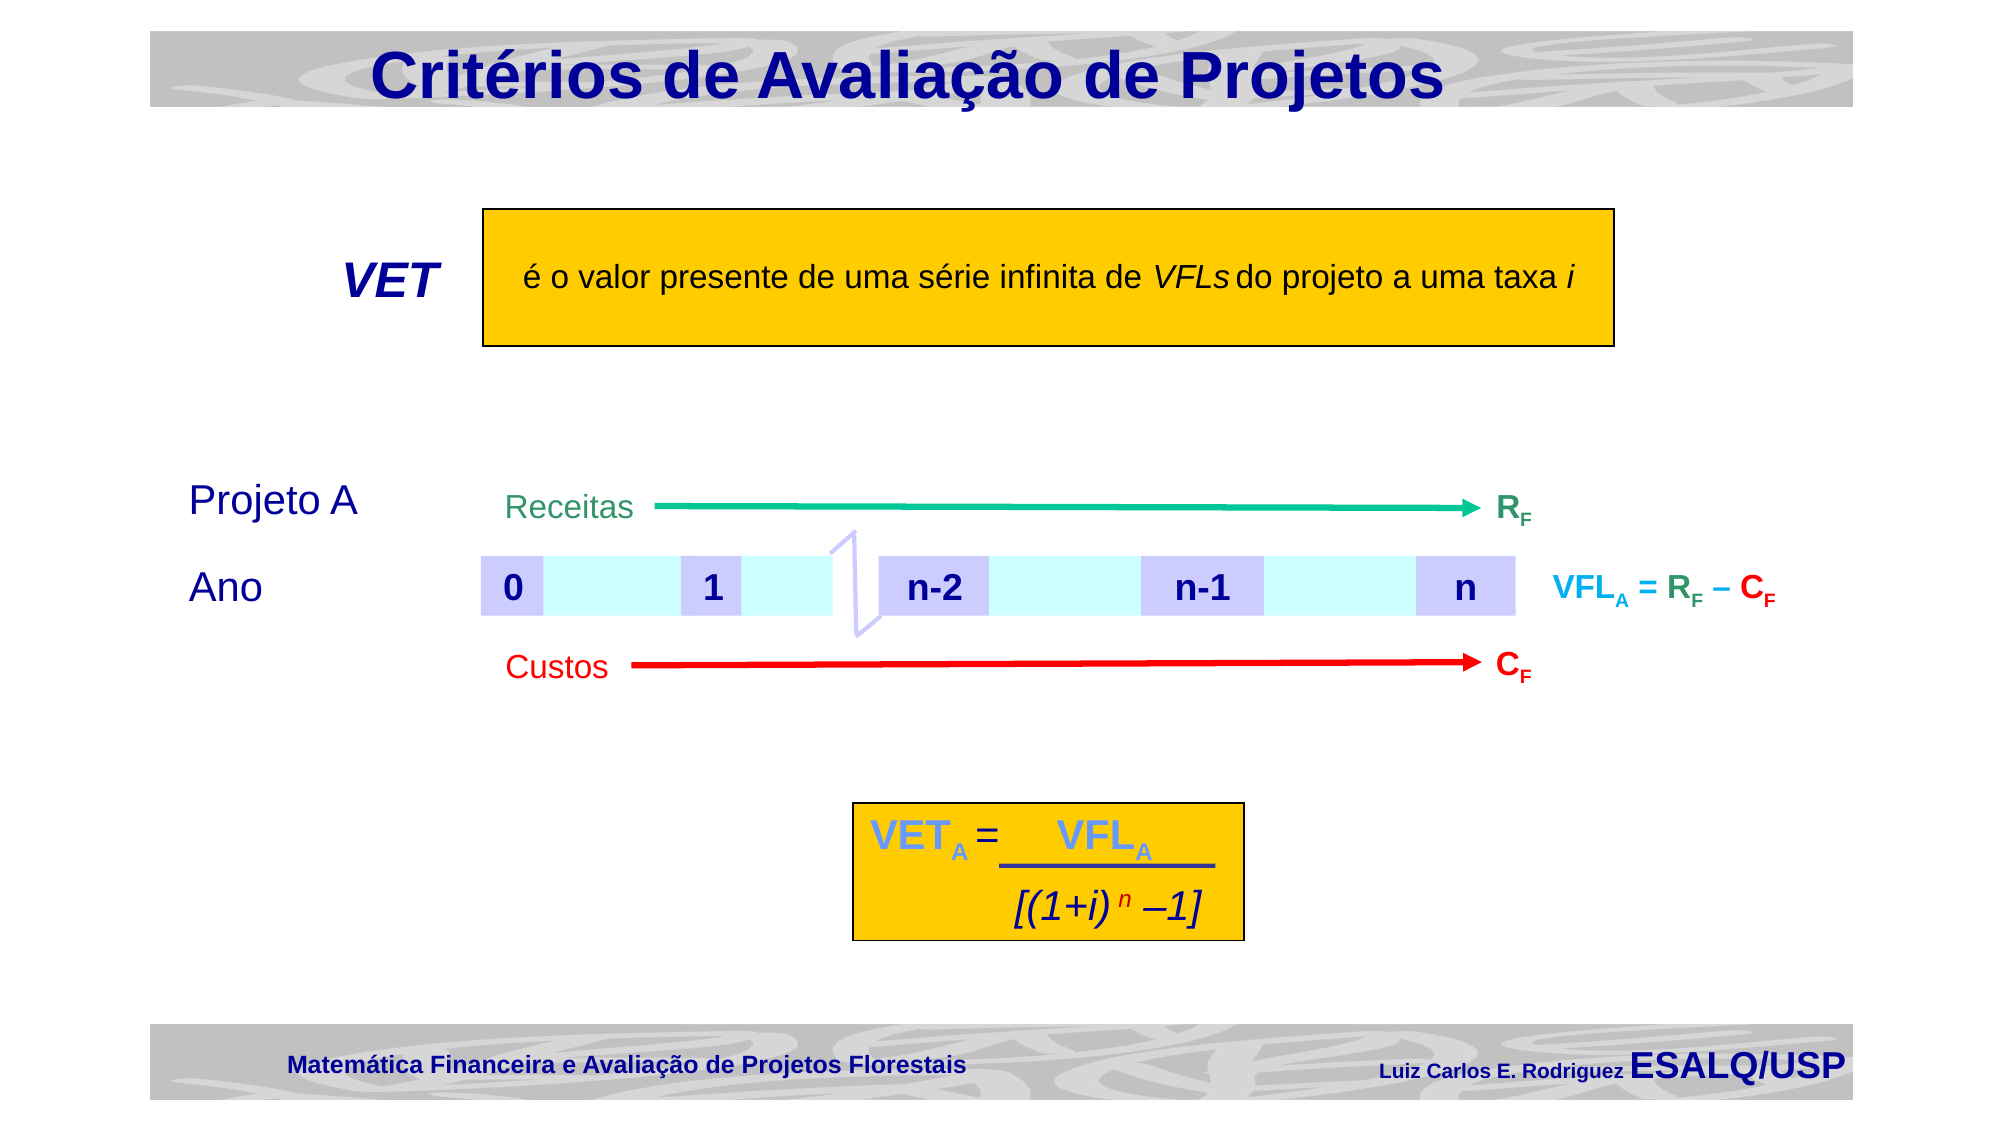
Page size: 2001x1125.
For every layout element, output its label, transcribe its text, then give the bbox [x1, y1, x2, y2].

picture [1600, 31, 1853, 107]
text_box Critérios de Avaliação de Projetos [355, 24, 1600, 119]
text_box [852, 802, 1245, 941]
text_box [(1+i) n –1] [989, 871, 1227, 936]
picture [150, 31, 355, 107]
text_box VETA = VFLA [855, 800, 1218, 873]
text_box VET [326, 239, 470, 315]
text_box é o valor presente de uma série infinita de VFLs do projeto a uma taxa i [483, 208, 1615, 347]
picture [150, 1024, 1853, 1100]
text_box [173, 464, 1863, 694]
